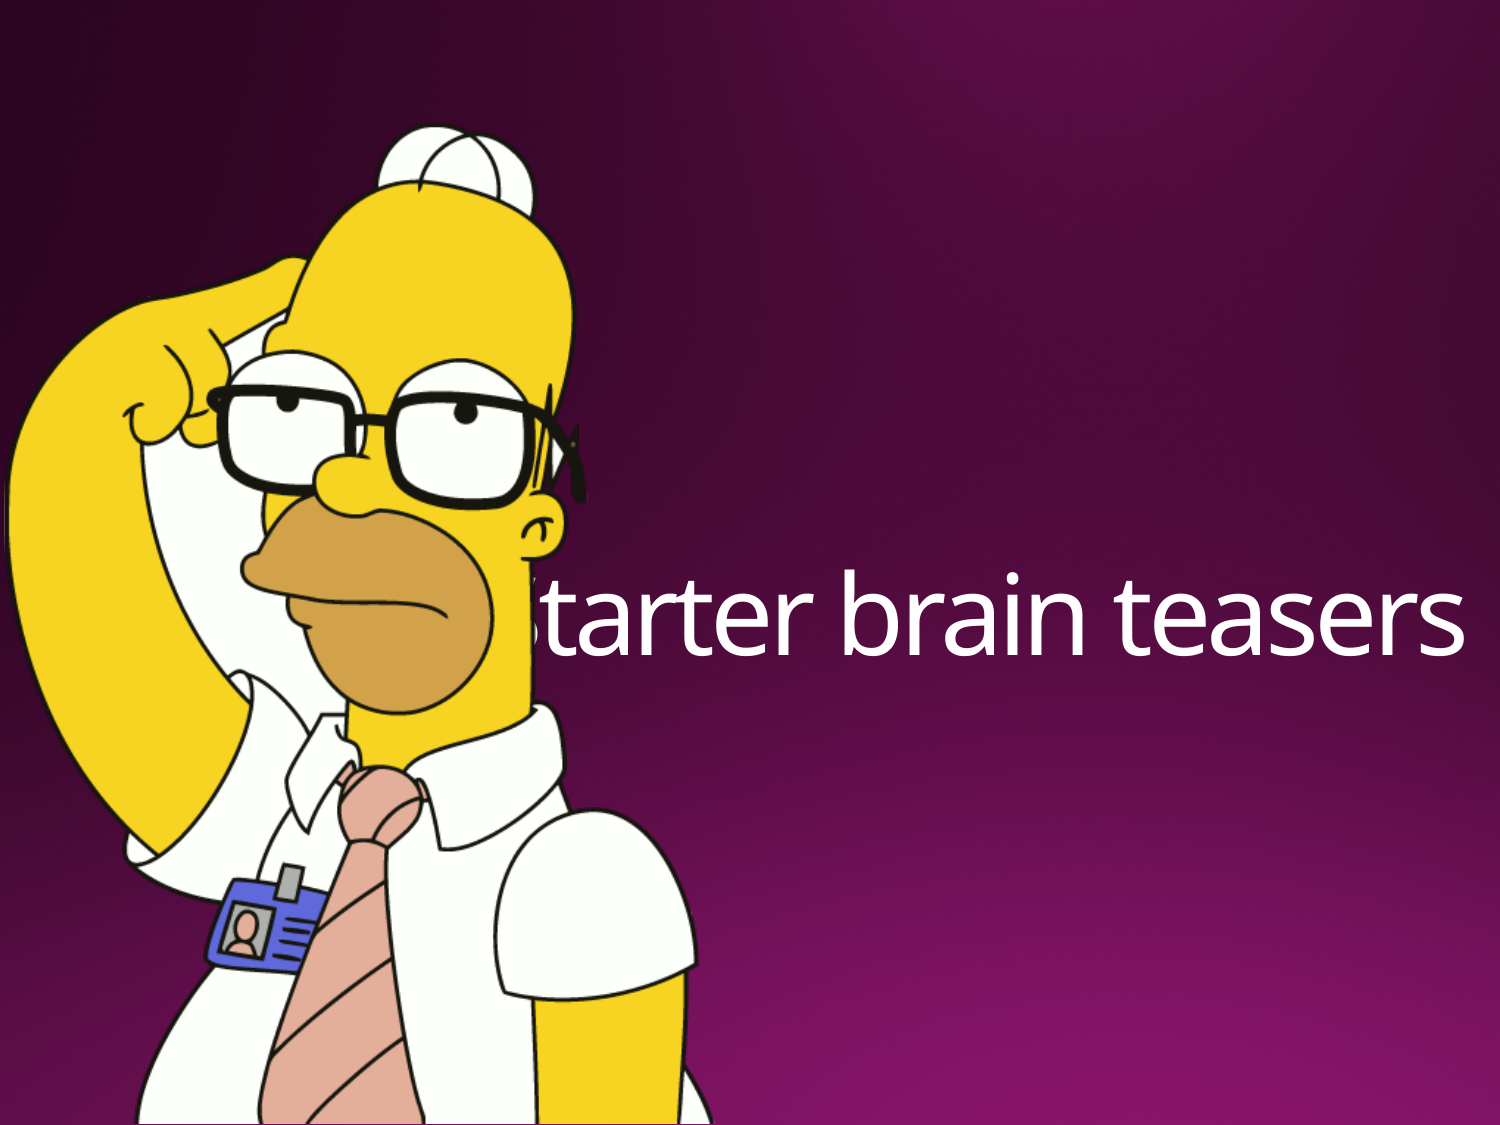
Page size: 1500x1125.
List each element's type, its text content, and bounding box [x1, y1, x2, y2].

title Starter brain teasers [1110, 550, 1485, 747]
picture [0, 0, 1500, 1125]
